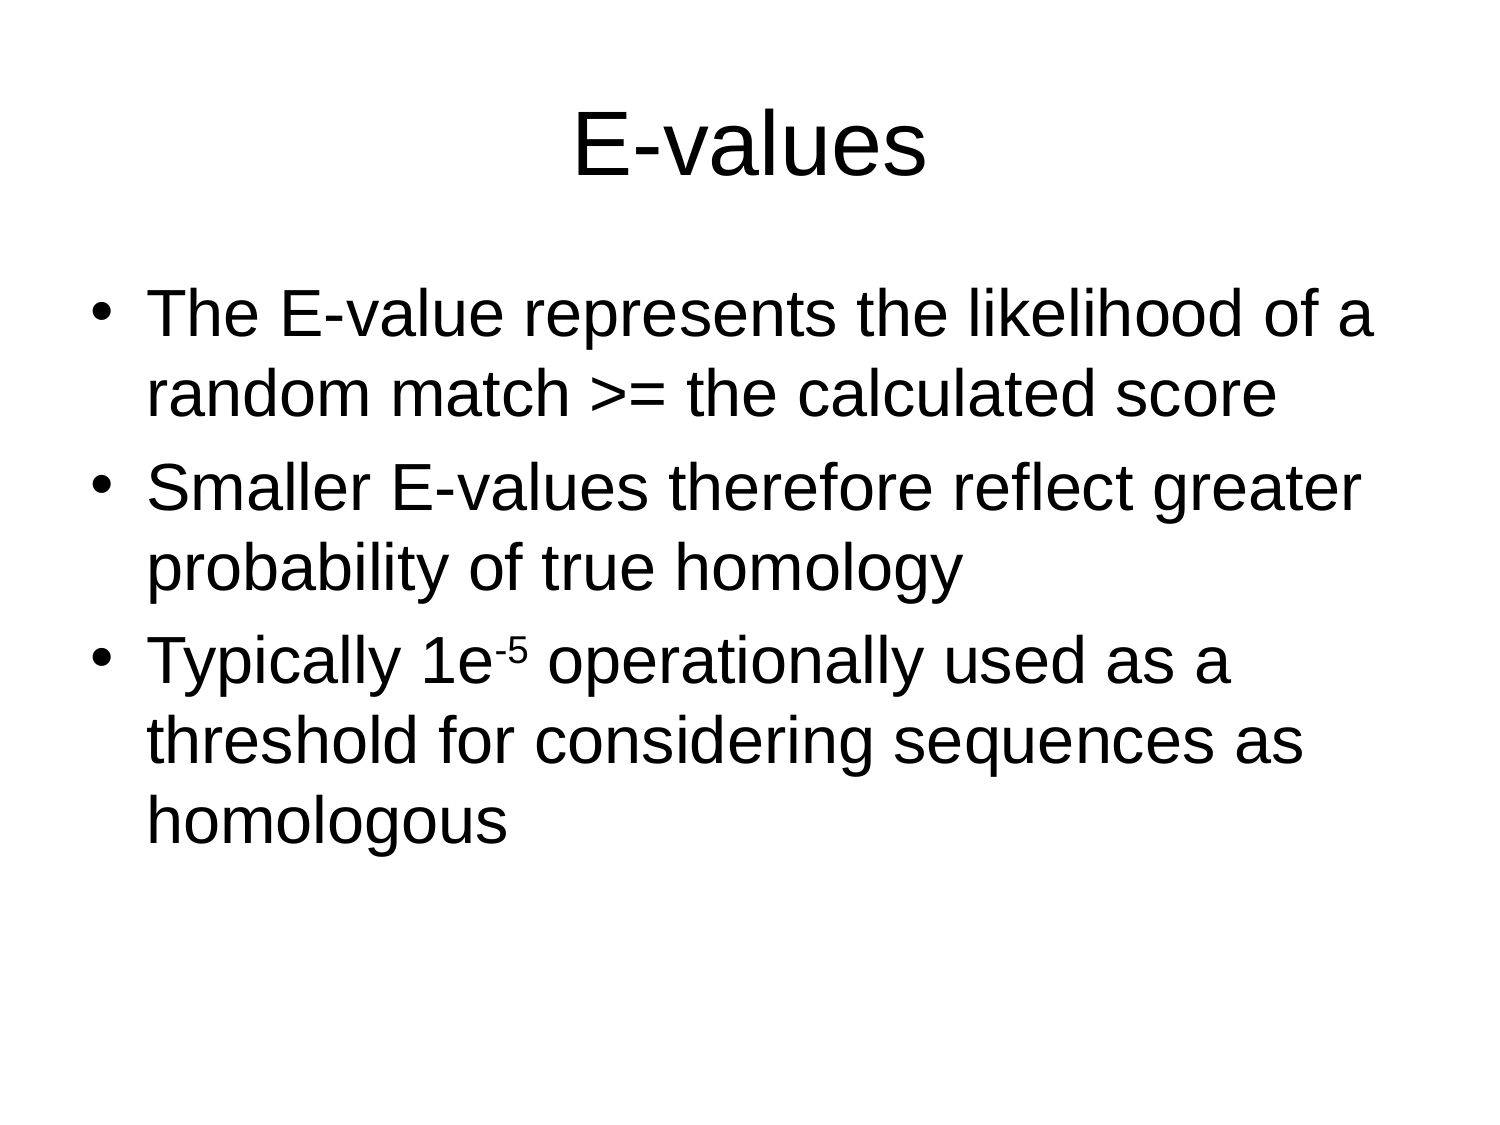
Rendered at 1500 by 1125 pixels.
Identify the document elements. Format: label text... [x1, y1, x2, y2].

title E-values [75, 45, 1425, 233]
list The E-value represents the likelihood of a random match >= the calculated score Smaller E-values therefore reflect greater probability of true homology Typically 1e-5 operationally used as a threshold for considering sequences as homologous [75, 262, 1425, 1005]
